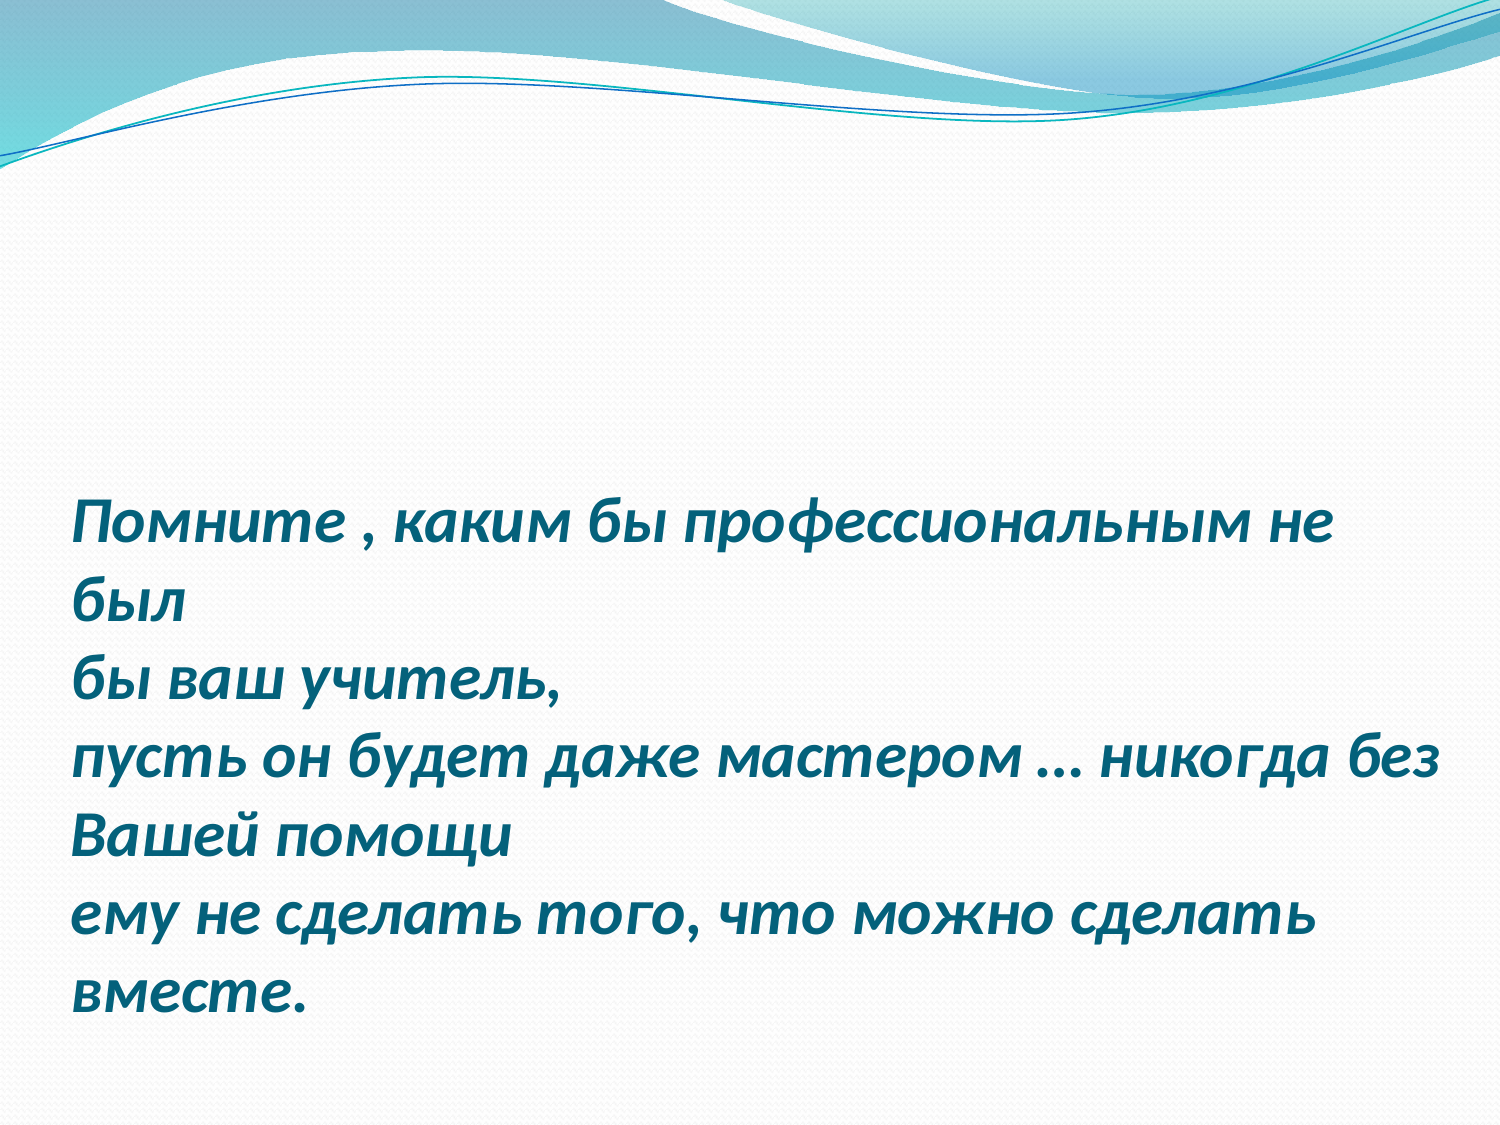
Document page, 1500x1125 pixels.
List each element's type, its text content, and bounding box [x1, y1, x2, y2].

title Помните , каким бы профессиональным не был бы ваш учитель, пусть он будет даже мастером … никогда без Вашей помощи ему не сделать того, что можно сделать вместе. [70, 199, 1465, 1090]
